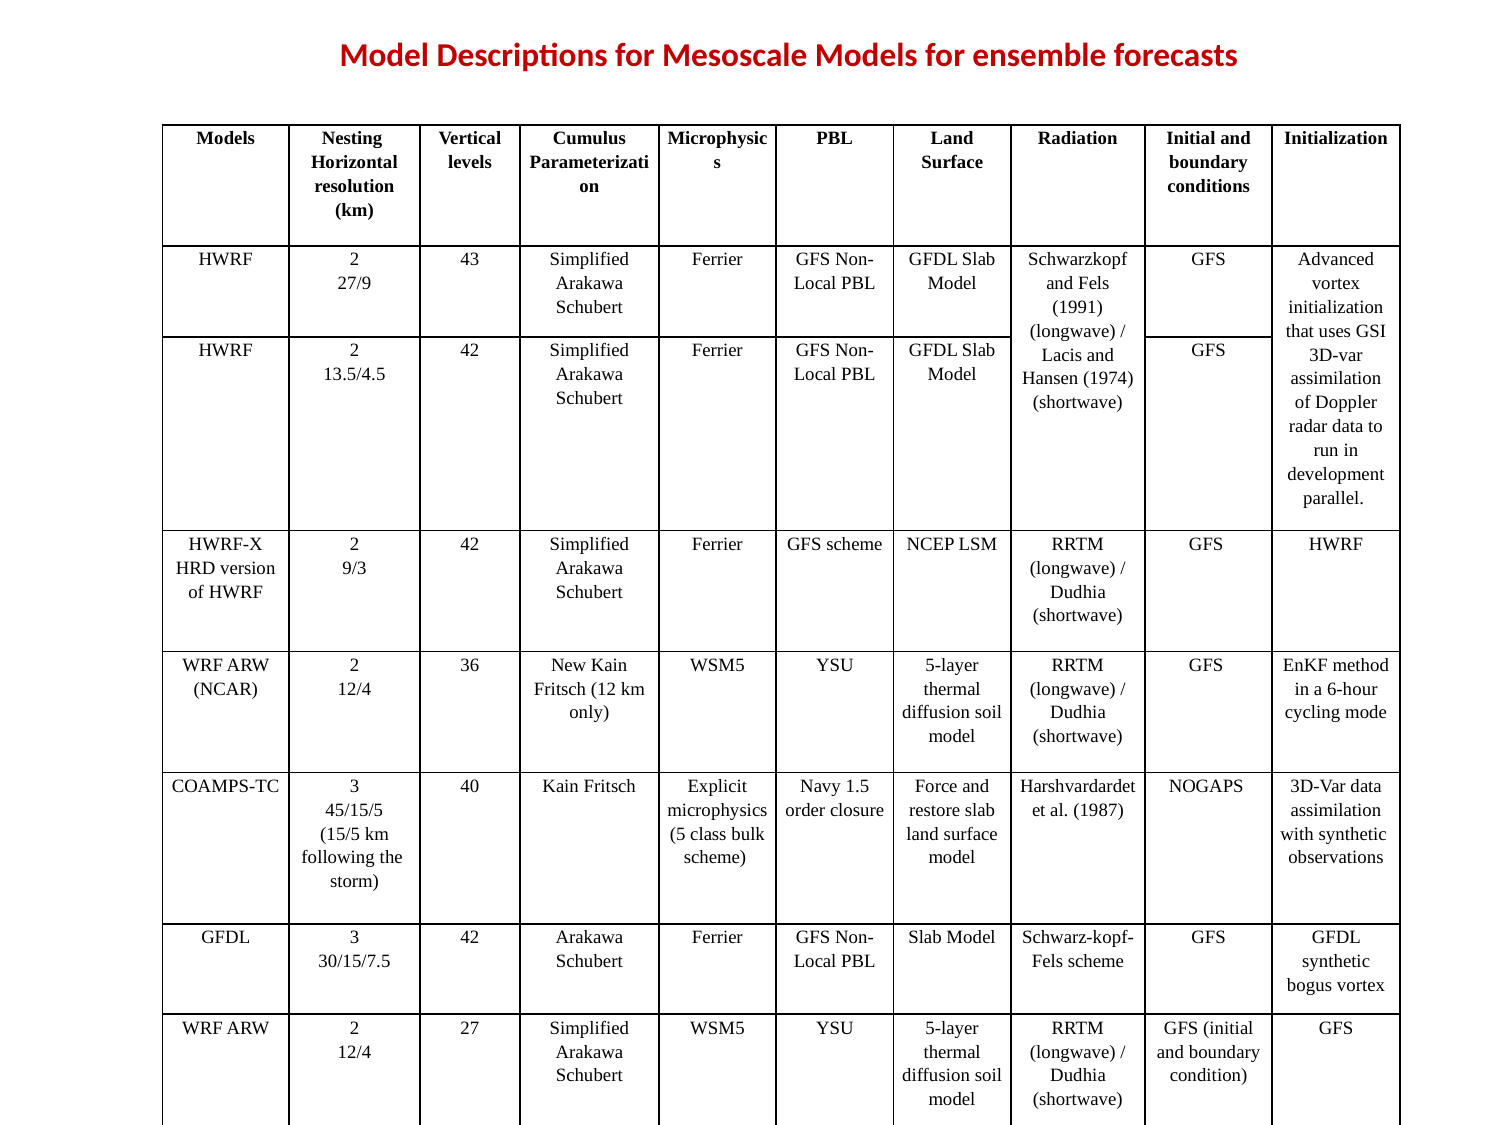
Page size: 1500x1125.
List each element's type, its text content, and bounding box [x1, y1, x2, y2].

table_cell COAMPS-TC [163, 773, 288, 923]
table_cell New Kain Fritsch (12 km only) [521, 652, 658, 772]
table_cell 40 [421, 773, 519, 923]
table_cell GFS [1146, 247, 1271, 336]
table_cell GFS (initial and boundary condition) [1146, 1015, 1271, 1125]
table_cell GFS [1146, 531, 1271, 651]
table_cell Ferrier [660, 531, 775, 651]
table_cell GFDL Slab Model [894, 247, 1010, 336]
table_cell Ferrier [660, 338, 775, 530]
table_cell Navy 1.5 order closure [777, 773, 893, 923]
table_cell Arakawa Schubert [521, 925, 658, 1013]
table_cell GFS Non-Local PBL [777, 925, 893, 1013]
table_cell Simplified Arakawa Schubert [521, 531, 658, 651]
table_cell RRTM (longwave) / Dudhia (shortwave) [1012, 652, 1144, 772]
table_cell RRTM (longwave) / Dudhia (shortwave) [1012, 531, 1144, 651]
table_cell GFDL synthetic bogus vortex [1273, 925, 1399, 1013]
table_cell WRF ARW [163, 1015, 288, 1125]
table_cell GFS [1146, 925, 1271, 1013]
table_cell Simplified Arakawa Schubert [521, 247, 658, 336]
table_cell 3D-Var data assimilation with synthetic observations [1273, 773, 1399, 923]
table_cell Simplified Arakawa Schubert [521, 338, 658, 530]
table_cell Kain Fritsch [521, 773, 658, 923]
table_cell RRTM (longwave) / Dudhia (shortwave) [1012, 1015, 1144, 1125]
table_header Nesting Horizontal resolution (km) [290, 126, 419, 245]
table_cell YSU [777, 652, 893, 772]
table_header Initialization [1273, 126, 1399, 245]
table_cell Ferrier [660, 247, 775, 336]
table_header PBL [777, 126, 893, 245]
table_cell Explicit microphysics (5 class bulk scheme) [660, 773, 775, 923]
table_cell HWRF [163, 338, 288, 530]
table_cell Advanced vortex initialization that uses GSI 3D-var assimilation of Doppler radar data to run in development parallel. [1273, 247, 1399, 530]
table_header Land Surface [894, 126, 1010, 245]
table_cell NOGAPS [1146, 773, 1271, 923]
table_cell HWRF-X HRD version of HWRF [163, 531, 288, 651]
table_cell Slab Model [894, 925, 1010, 1013]
table_cell 2 27/9 [290, 247, 419, 336]
table_header Radiation [1012, 126, 1144, 245]
table_cell 2 13.5/4.5 [290, 338, 419, 530]
table_cell 36 [421, 652, 519, 772]
table_cell GFS scheme [777, 531, 893, 651]
table_header Microphysics [660, 126, 775, 245]
table_cell 3 30/15/7.5 [290, 925, 419, 1013]
table_cell WRF ARW (NCAR) [163, 652, 288, 772]
table_cell GFDL Slab Model [894, 338, 1010, 530]
table_cell 2 9/3 [290, 531, 419, 651]
table_cell 43 [421, 247, 519, 336]
table_cell YSU [777, 1015, 893, 1125]
table_cell GFS Non-Local PBL [777, 338, 893, 530]
table_cell GFS [1273, 1015, 1399, 1125]
table_cell Simplified Arakawa Schubert [521, 1015, 658, 1125]
text_box Model Descriptions for Mesoscale Models for ensemble forecasts [324, 25, 1300, 80]
table_cell 42 [421, 338, 519, 530]
table_cell 2 12/4 [290, 1015, 419, 1125]
table_cell 5-layer thermal diffusion soil model [894, 652, 1010, 772]
table_cell EnKF method in a 6-hour cycling mode [1273, 652, 1399, 772]
table_cell Schwarzkopf and Fels (1991) (longwave) / Lacis and Hansen (1974) (shortwave) [1012, 247, 1144, 530]
table_cell Force and restore slab land surface model [894, 773, 1010, 923]
table_header Vertical levels [421, 126, 519, 245]
table_cell 2 12/4 [290, 652, 419, 772]
table_cell GFDL [163, 925, 288, 1013]
table_header Cumulus Parameterization [521, 126, 658, 245]
table_cell WSM5 [660, 652, 775, 772]
table_cell 27 [421, 1015, 519, 1125]
table_header Initial and boundary conditions [1146, 126, 1271, 245]
table_cell GFS Non-Local PBL [777, 247, 893, 336]
table_cell HWRF [1273, 531, 1399, 651]
table_cell 3 45/15/5 (15/5 km following the storm) [290, 773, 419, 923]
table_cell 42 [421, 925, 519, 1013]
table_cell 5-layer thermal diffusion soil model [894, 1015, 1010, 1125]
table_cell Harshvardardet et al. (1987) [1012, 773, 1144, 923]
table_cell 42 [421, 531, 519, 651]
table_cell Ferrier [660, 925, 775, 1013]
table_cell HWRF [163, 247, 288, 336]
table_cell WSM5 [660, 1015, 775, 1125]
table_cell GFS [1146, 652, 1271, 772]
table_cell GFS [1146, 338, 1271, 530]
table_header Models [163, 126, 288, 245]
table_cell Schwarz-kopf-Fels scheme [1012, 925, 1144, 1013]
table_cell NCEP LSM [894, 531, 1010, 651]
